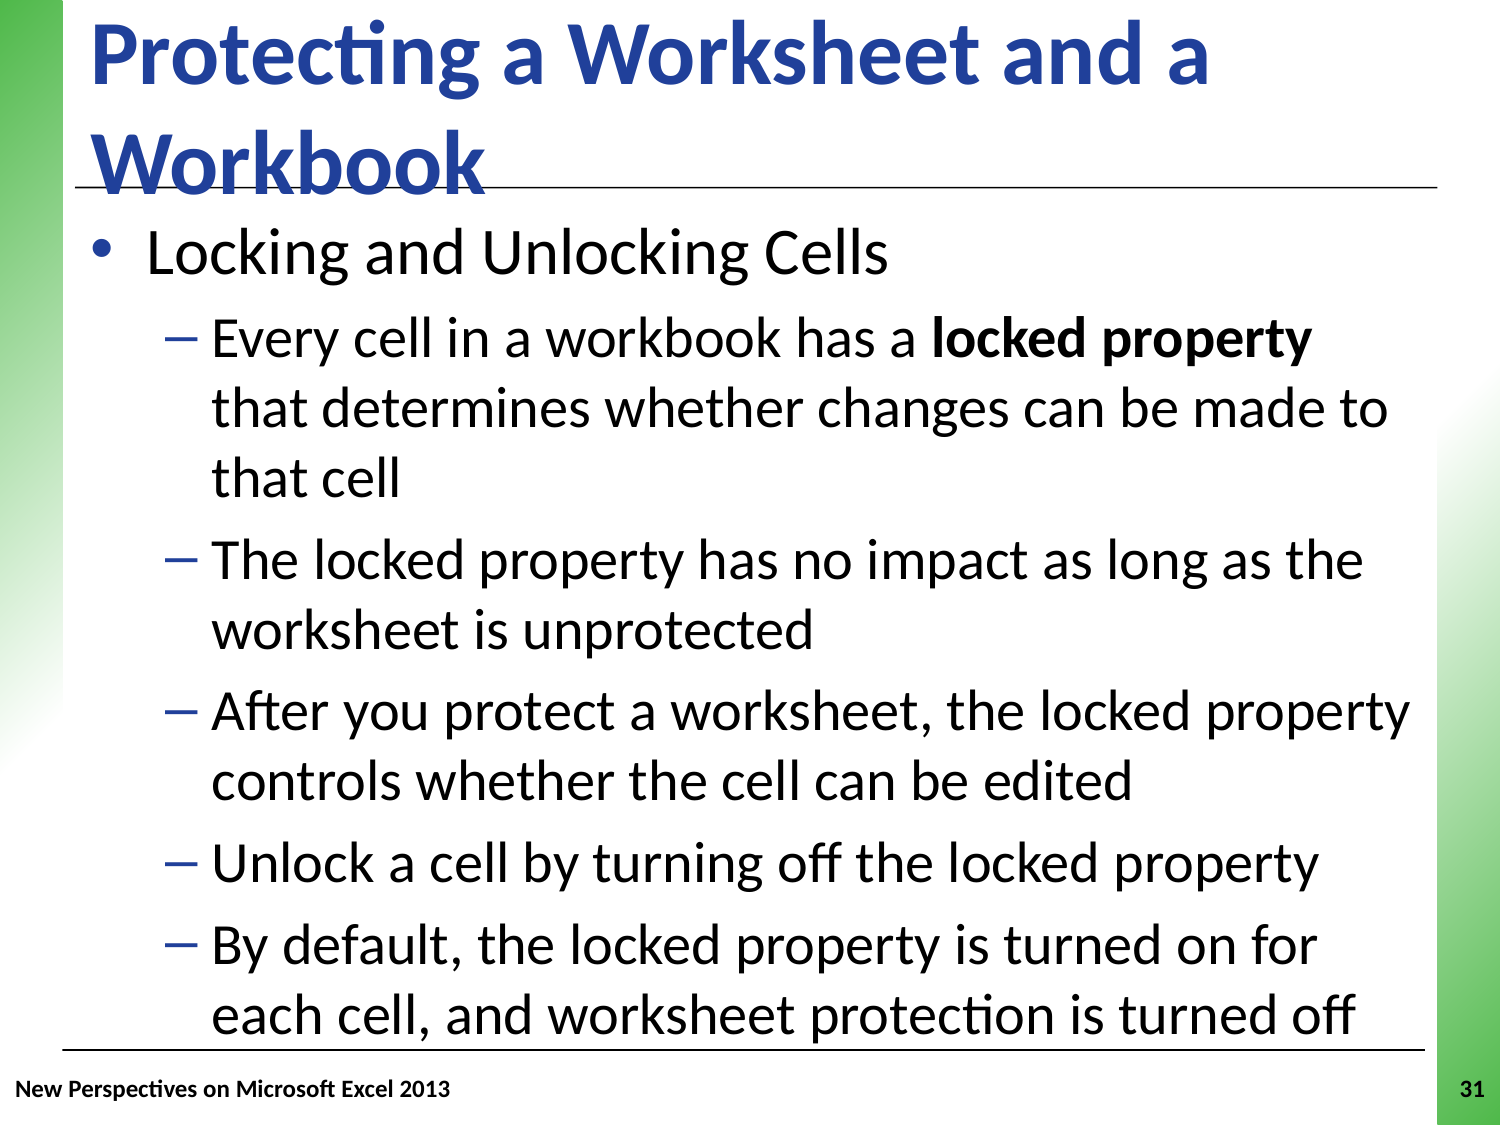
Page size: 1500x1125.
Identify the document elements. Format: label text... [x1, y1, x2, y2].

list Locking and Unlocking Cells Every cell in a workbook has a locked property that determines whether changes can be made to that cell The locked property has no impact as long as the worksheet is unprotected After you protect a worksheet, the locked property controls whether the cell can be edited Unlock a cell by turning off the locked property By default, the locked property is turned on for each cell, and worksheet protection is turned off [74, 199, 1438, 1006]
footer New Perspectives on Microsoft Excel 2013 [0, 1050, 1350, 1125]
slide_number 31 [1412, 1050, 1500, 1125]
title Protecting a Worksheet and a Workbook [74, 24, 1438, 181]
